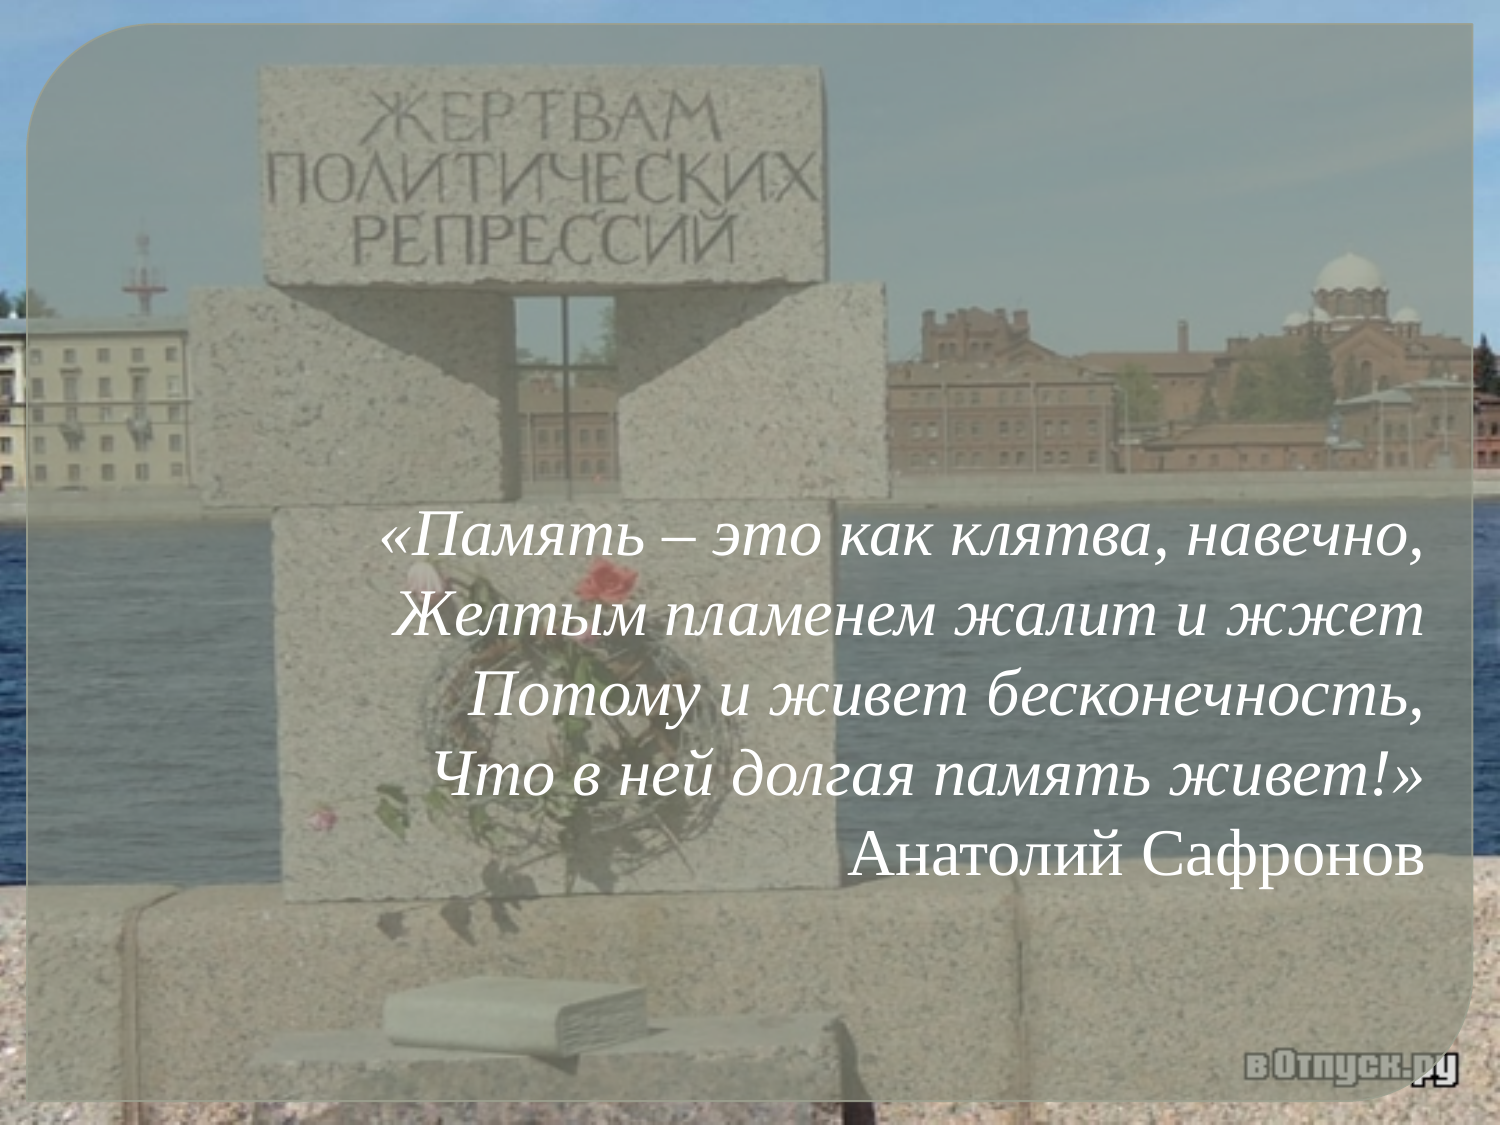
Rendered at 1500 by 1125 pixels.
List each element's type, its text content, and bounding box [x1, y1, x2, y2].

picture [0, 0, 1500, 1125]
text_box «Память – это как клятва, навечно, Желтым пламенем жалит и жжет Потому и живет бесконечность, Что в ней долгая память живет!» Анатолий Сафронов [82, 81, 1442, 942]
